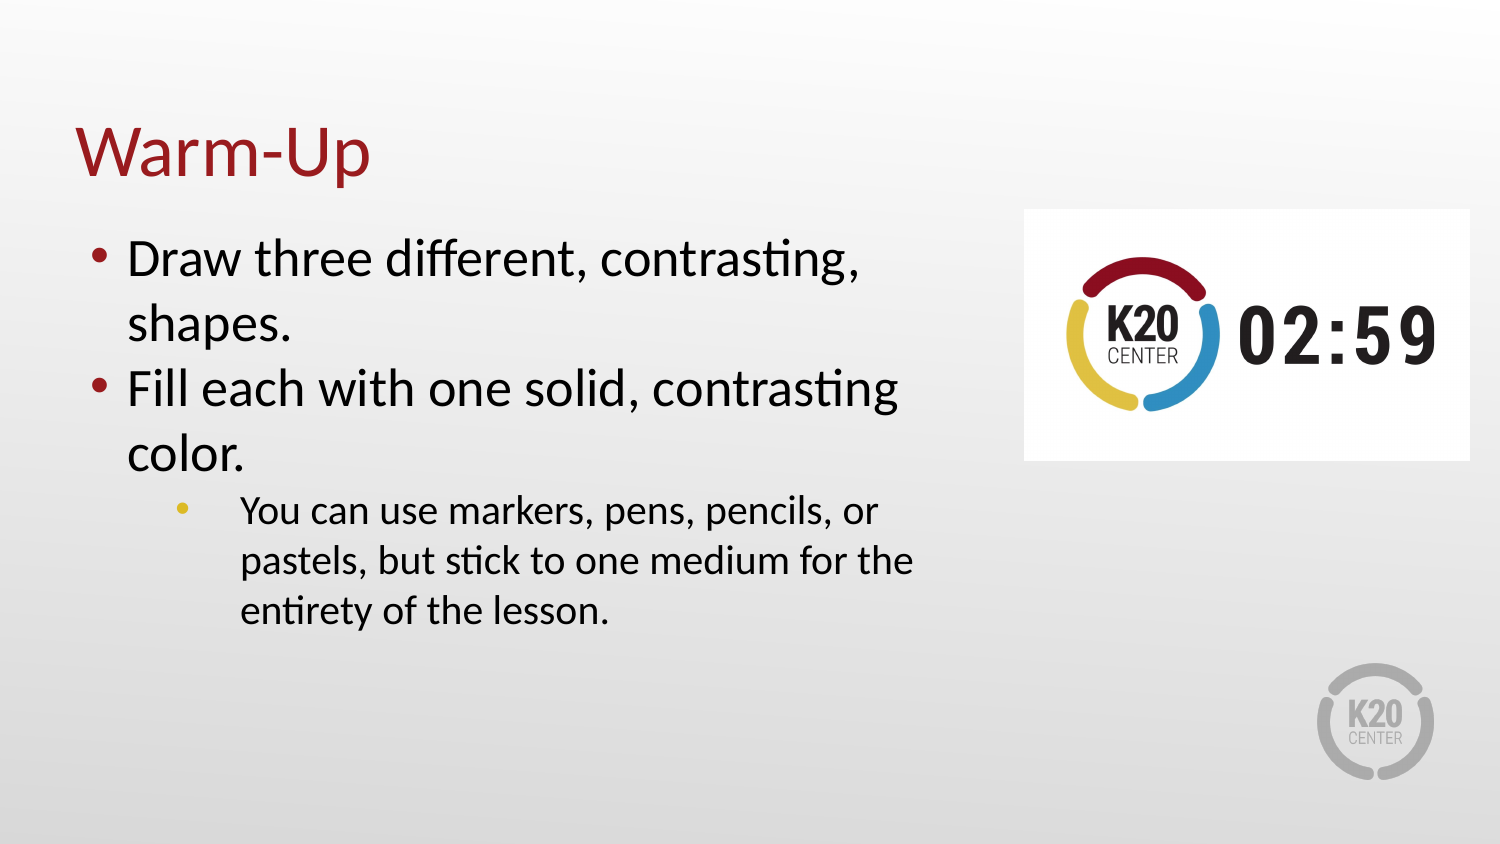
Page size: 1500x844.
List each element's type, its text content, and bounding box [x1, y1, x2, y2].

picture [1023, 209, 1471, 461]
picture [1300, 646, 1451, 797]
title Warm-Up [75, 50, 1425, 191]
list Draw three different, contrasting, shapes. Fill each with one solid, contrasting color. You can use markers, pens, pencils, or pastels, but stick to one medium for the entirety of the lesson. [75, 214, 985, 779]
